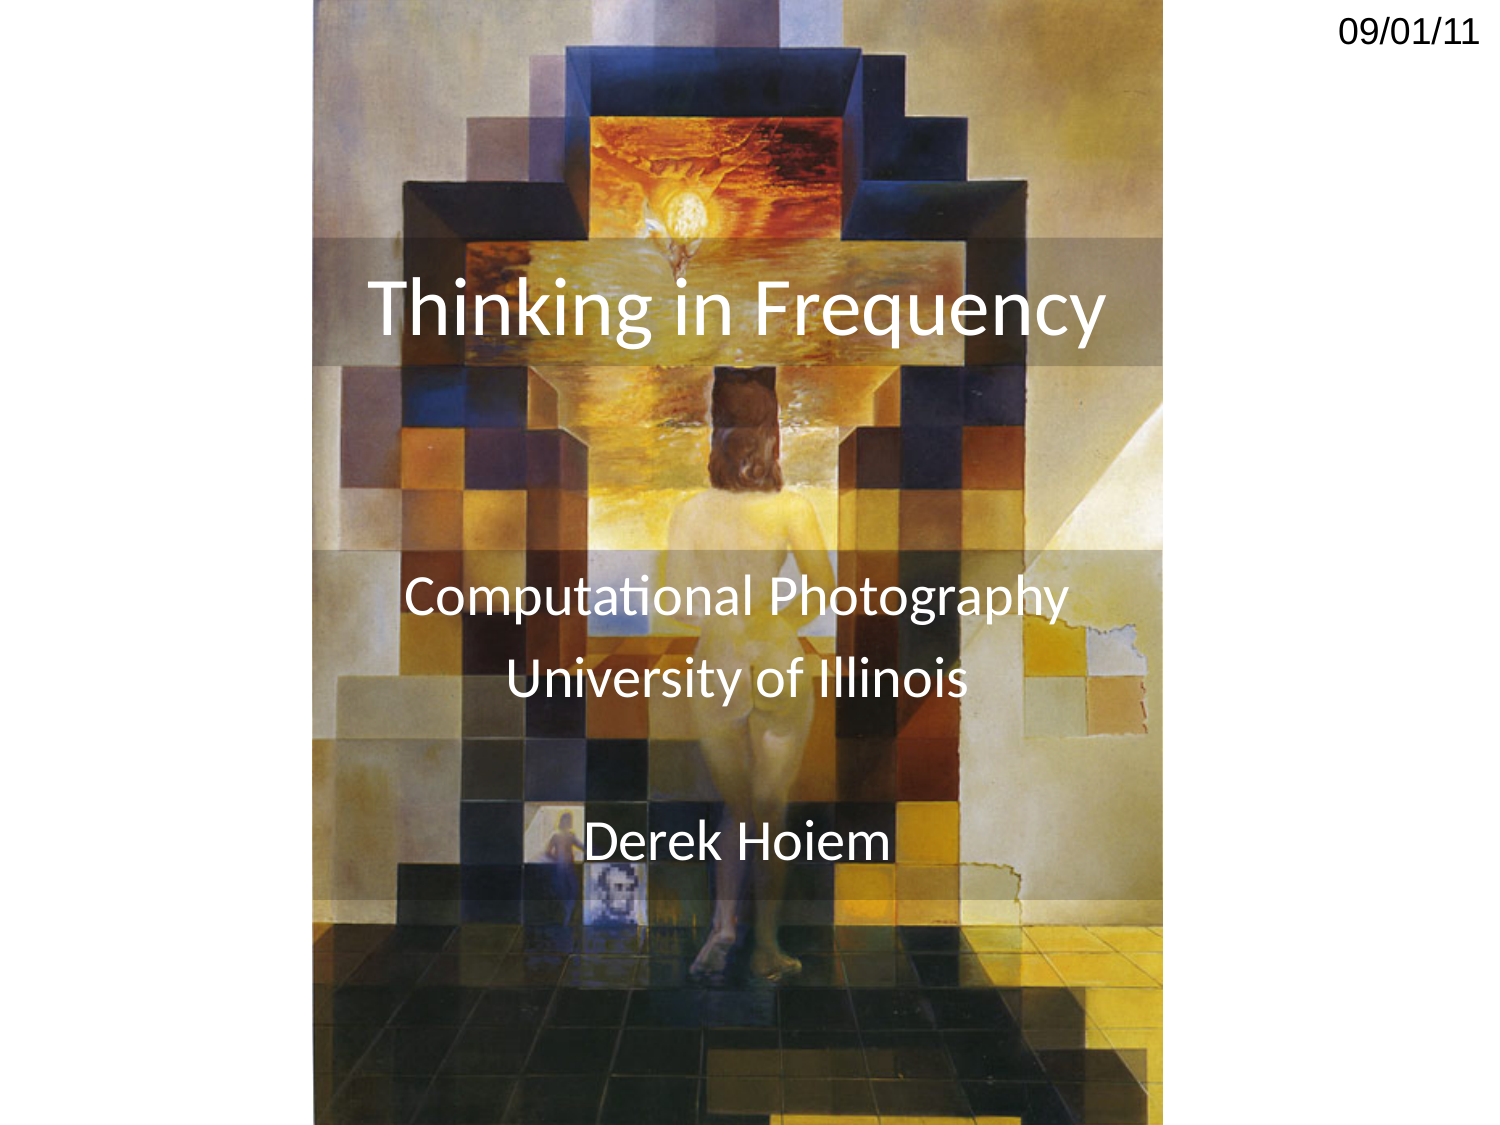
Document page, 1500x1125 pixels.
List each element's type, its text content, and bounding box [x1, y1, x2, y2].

text_box 09/01/11 [1323, 0, 1497, 60]
picture [312, 0, 1163, 1125]
